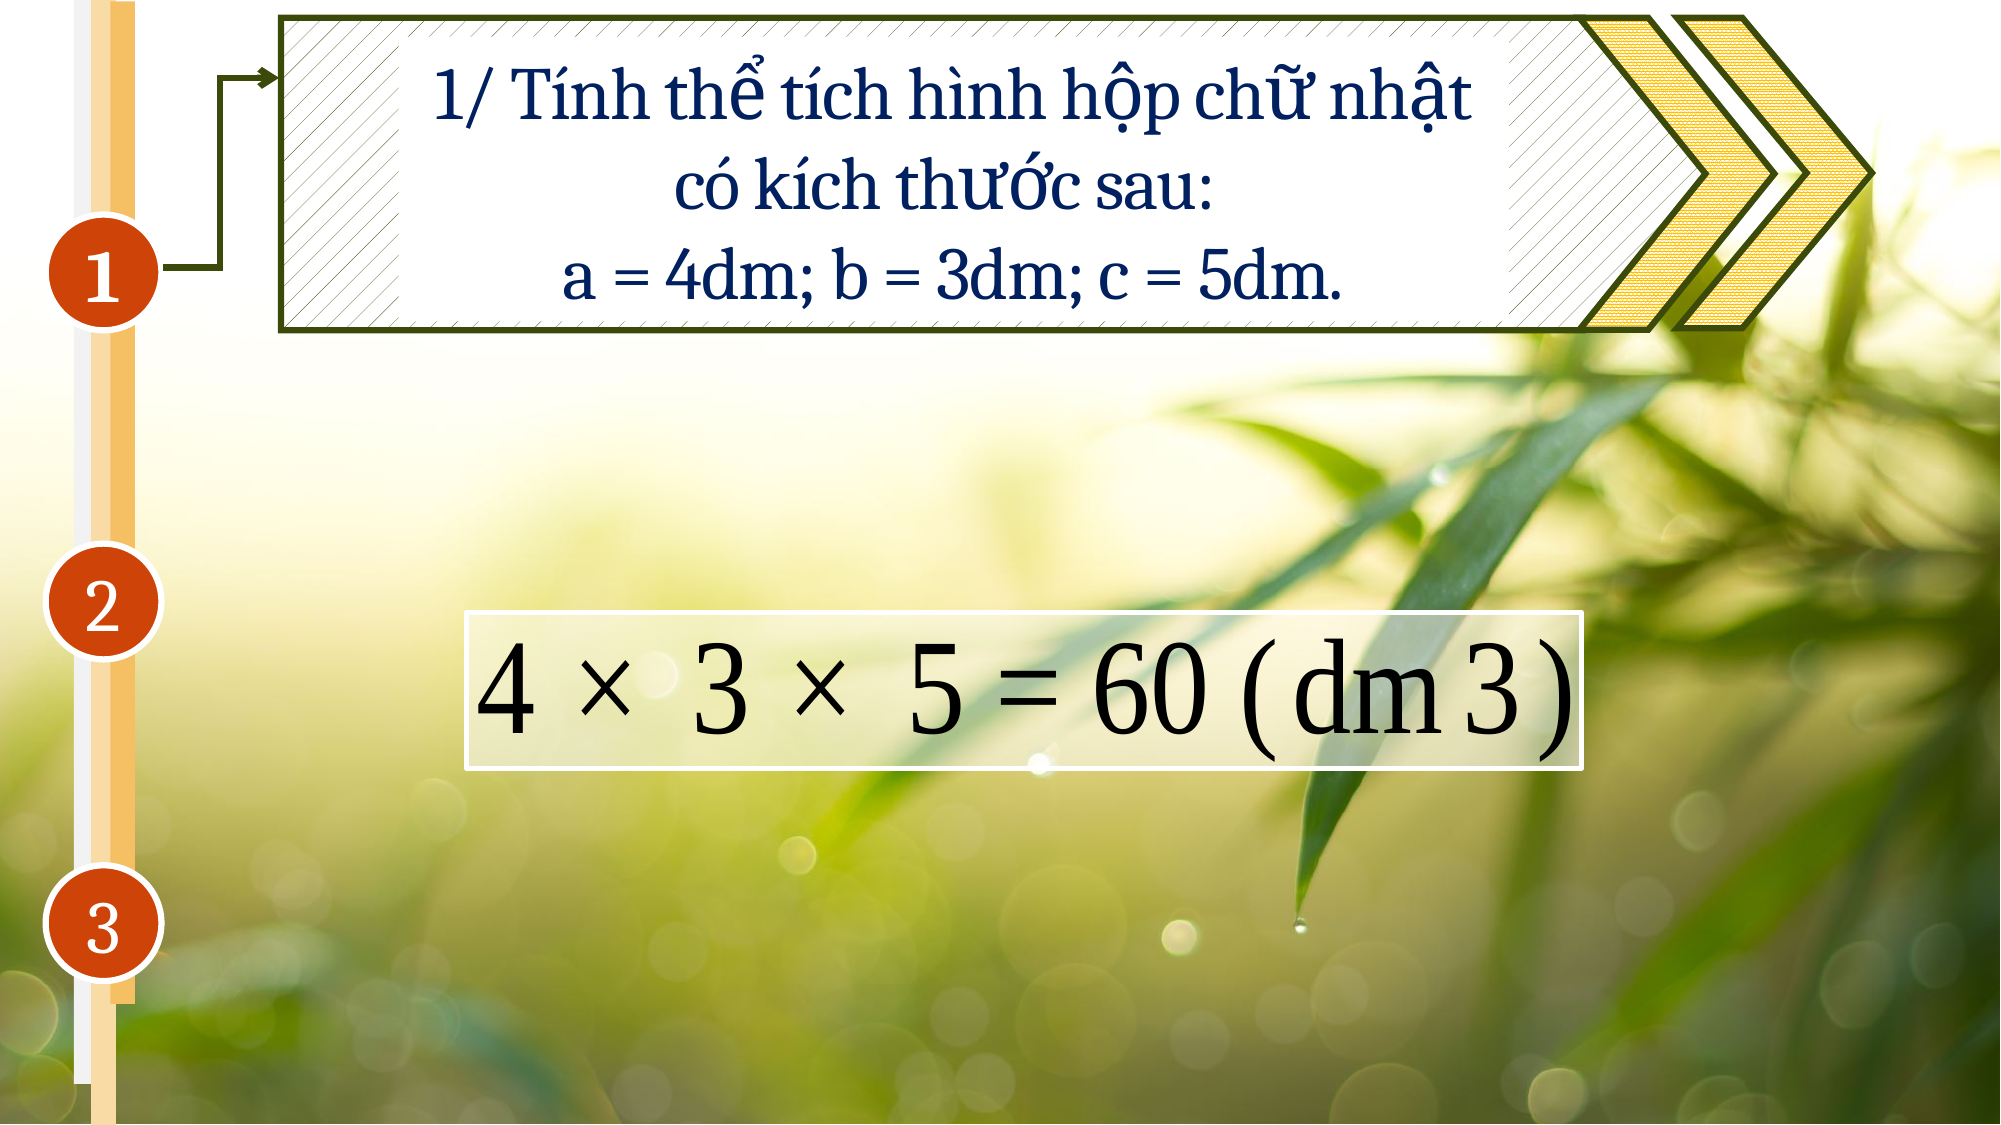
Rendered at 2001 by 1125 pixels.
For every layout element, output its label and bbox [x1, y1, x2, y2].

text_box [73, 0, 135, 1125]
picture [0, 0, 73, 1124]
text_box [280, 17, 1872, 331]
picture [135, 0, 2000, 1124]
